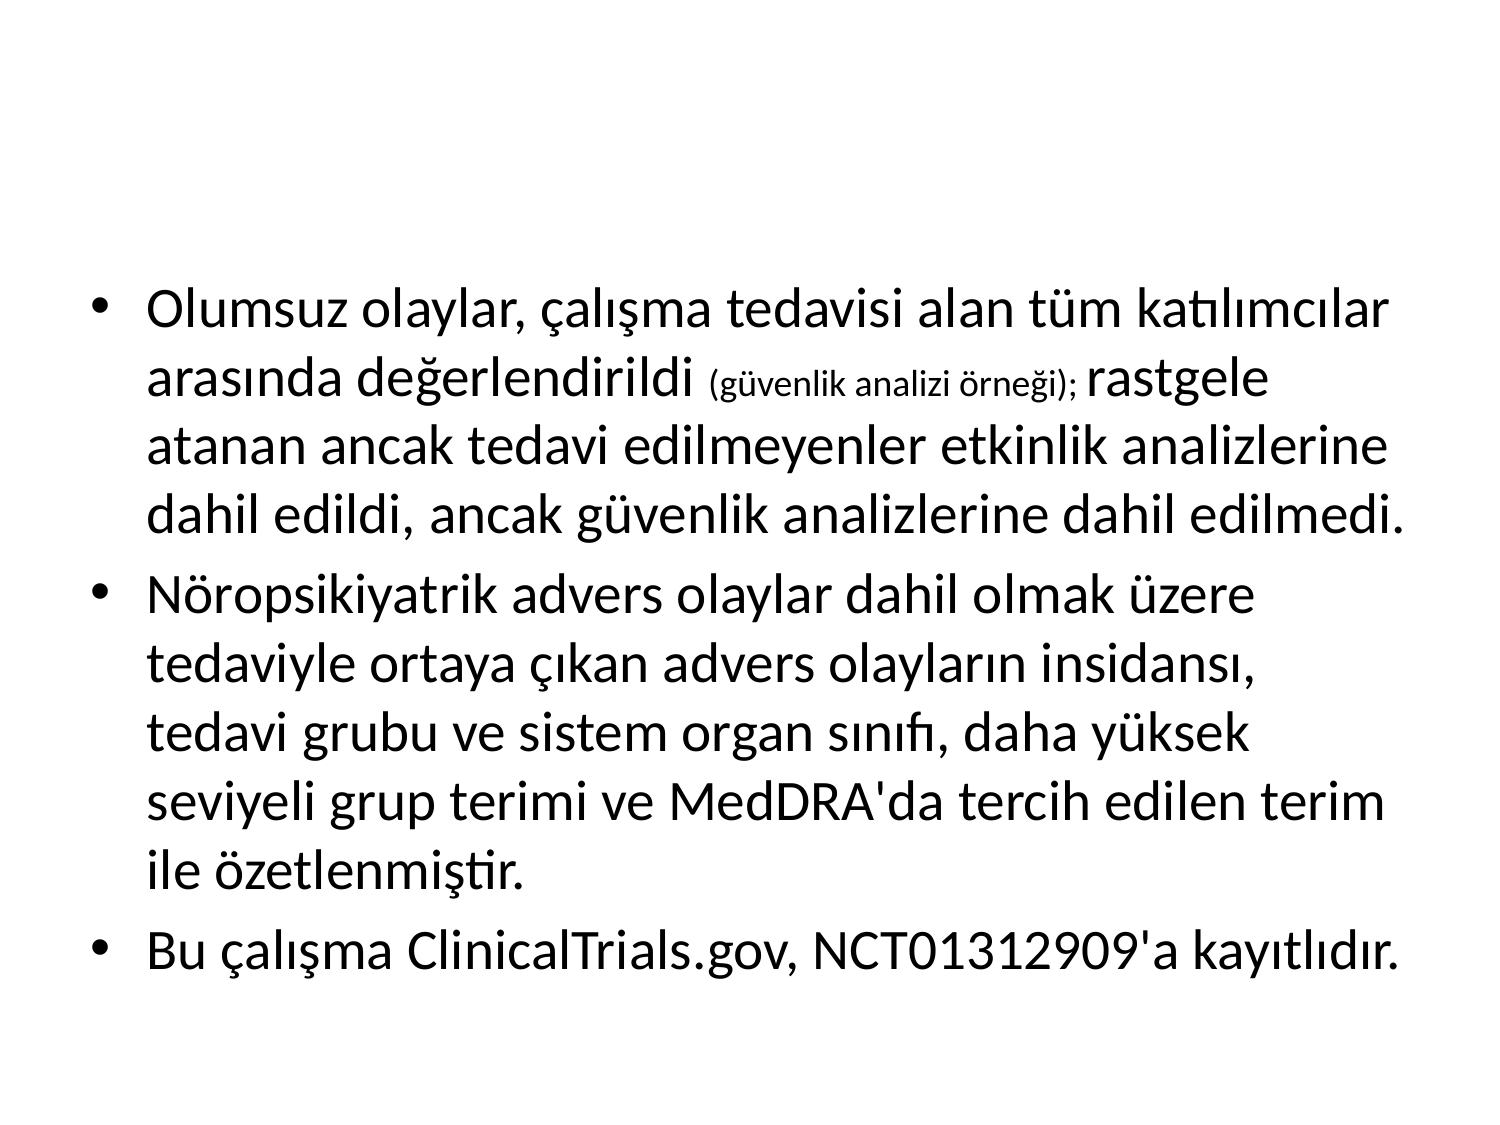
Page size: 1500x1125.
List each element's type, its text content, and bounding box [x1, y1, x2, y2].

list Olumsuz olaylar, çalışma tedavisi alan tüm katılımcılar arasında değerlendirildi (güvenlik analizi örneği); rastgele atanan ancak tedavi edilmeyenler etkinlik analizlerine dahil edildi, ancak güvenlik analizlerine dahil edilmedi. Nöropsikiyatrik advers olaylar dahil olmak üzere tedaviyle ortaya çıkan advers olayların insidansı, tedavi grubu ve sistem organ sınıfı, daha yüksek seviyeli grup terimi ve MedDRA'da tercih edilen terim ile özetlenmiştir. Bu çalışma ClinicalTrials.gov, NCT01312909'a kayıtlıdır. [75, 262, 1425, 1005]
